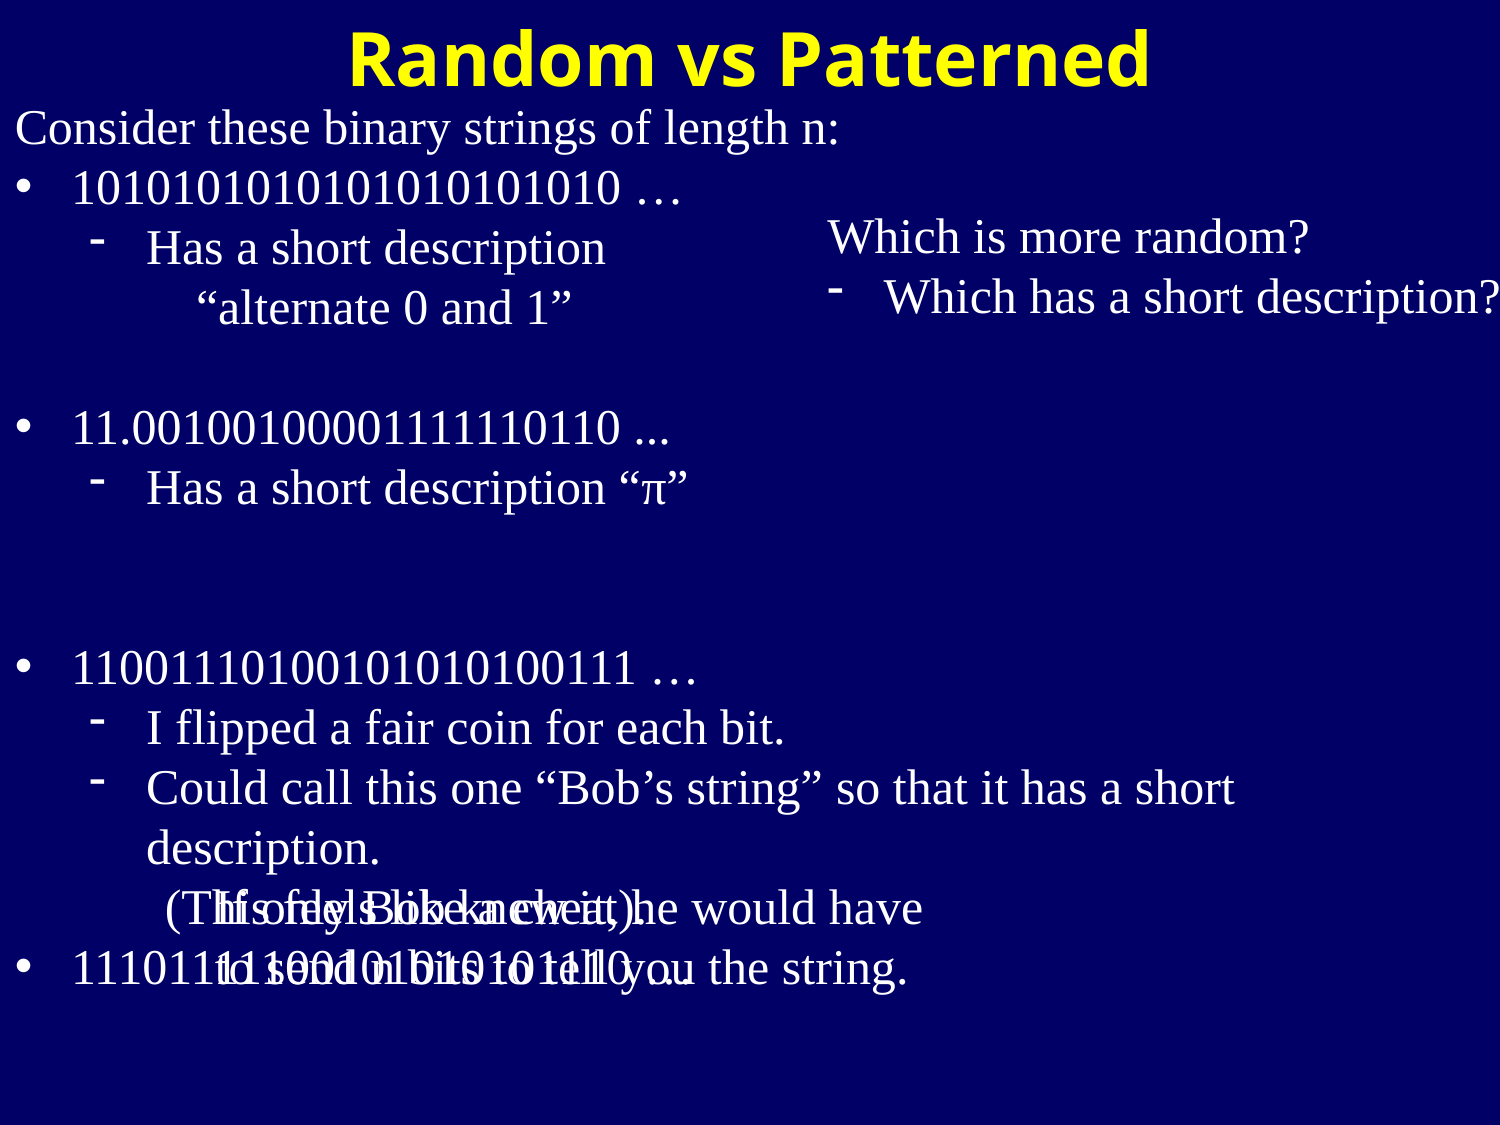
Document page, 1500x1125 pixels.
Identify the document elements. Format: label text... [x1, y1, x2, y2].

text_box Consider these binary strings of length n: 1010101010101010101010 … Has a short description “alternate 0 and 1” 11.00100100001111110110 ... Has a short description “π” 11001110100101010100111 … I flipped a fair coin for each bit. Could call this one “Bob’s string” so that it has a short description. (This feels like a cheat). 11101111100101010101110 … [0, 87, 1496, 1003]
text_box Which is more random? Which has a short description? [812, 196, 1500, 332]
text_box Random vs Patterned [112, 0, 1388, 150]
text_box If only Bob knew it, he would have to send n bits to tell you the string. [199, 866, 963, 1002]
